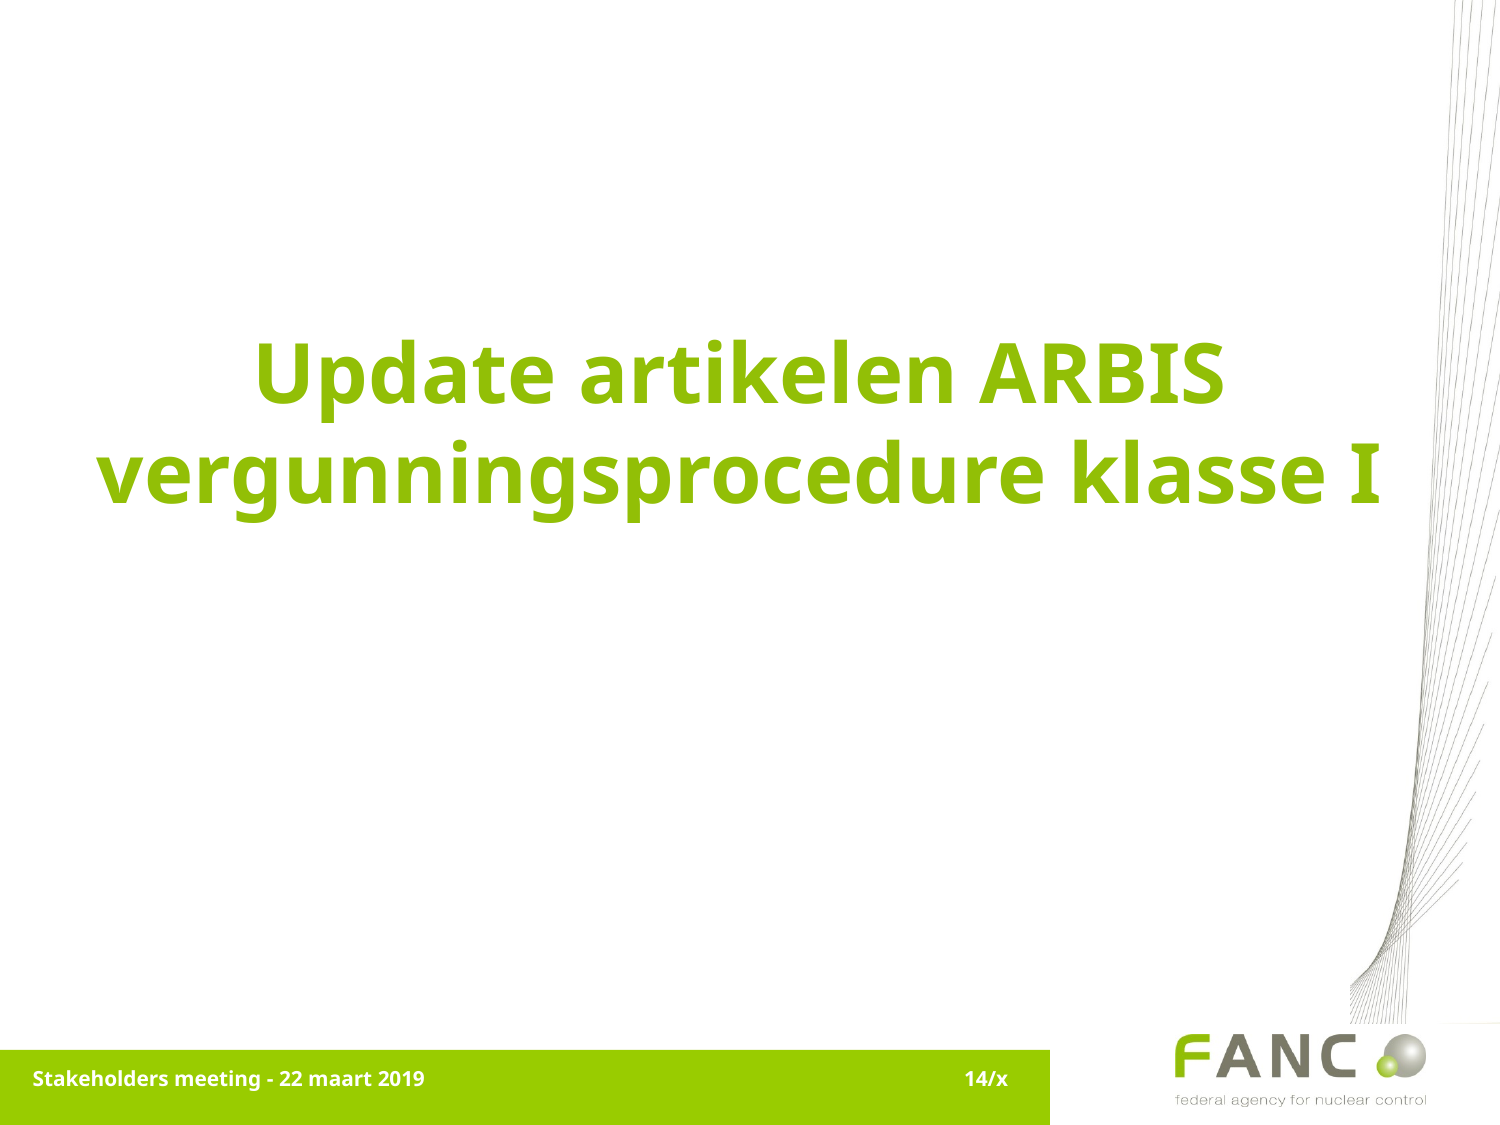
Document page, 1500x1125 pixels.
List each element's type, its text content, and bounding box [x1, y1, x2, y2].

picture [1175, 1034, 1426, 1107]
picture [1350, 0, 1500, 1024]
footer Stakeholders meeting - 22 maart 2019 [17, 1058, 892, 1114]
title Update artikelen ARBIS vergunningsprocedure klasse I [64, 326, 1415, 514]
slide_number 14 [915, 1058, 1024, 1118]
